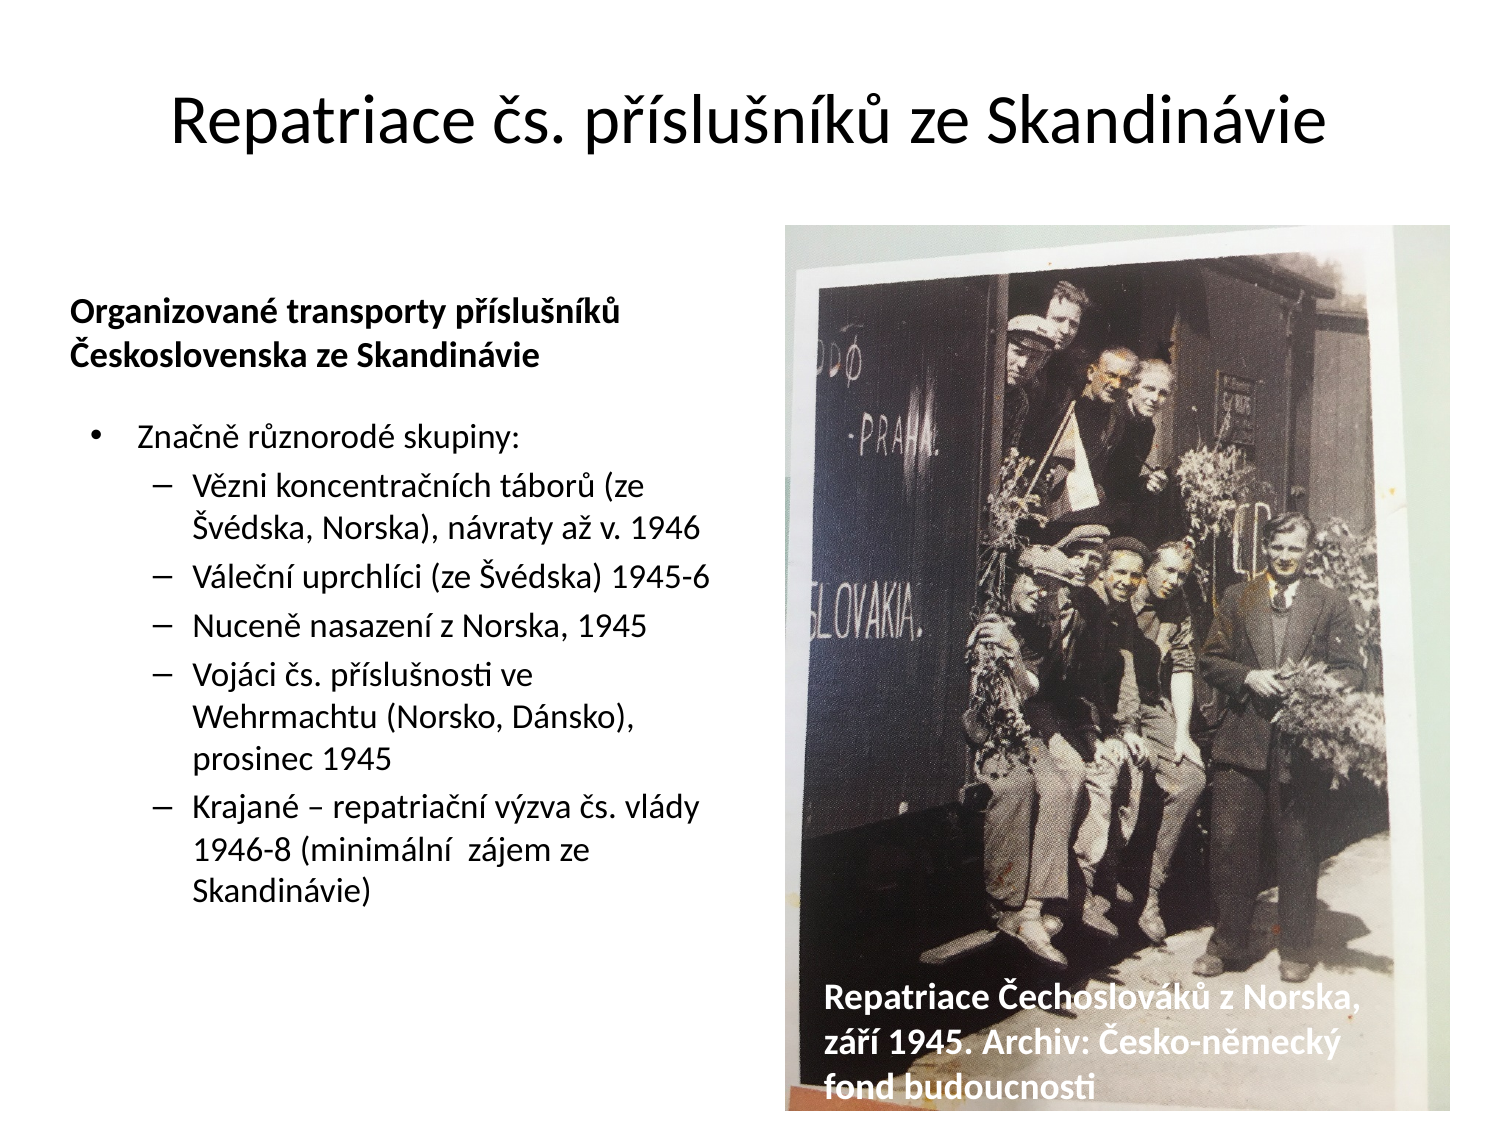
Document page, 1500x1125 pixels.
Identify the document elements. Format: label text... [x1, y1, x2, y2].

list Značně různorodé skupiny: Vězni koncentračních táborů (ze Švédska, Norska), návraty až v. 1946 Váleční uprchlíci (ze Švédska) 1945-6 Nuceně nasazení z Norska, 1945 Vojáci čs. příslušnosti ve Wehrmachtu (Norsko, Dánsko), prosinec 1945 Krajané – repatriační výzva čs. vlády 1946-8 (minimální zájem ze Skandinávie) [75, 356, 738, 1005]
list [784, 225, 1450, 1111]
list Organizované transporty příslušníků Československa ze Skandinávie [55, 278, 718, 384]
title Repatriace čs. příslušníků ze Skandinávie [75, 64, 1425, 252]
